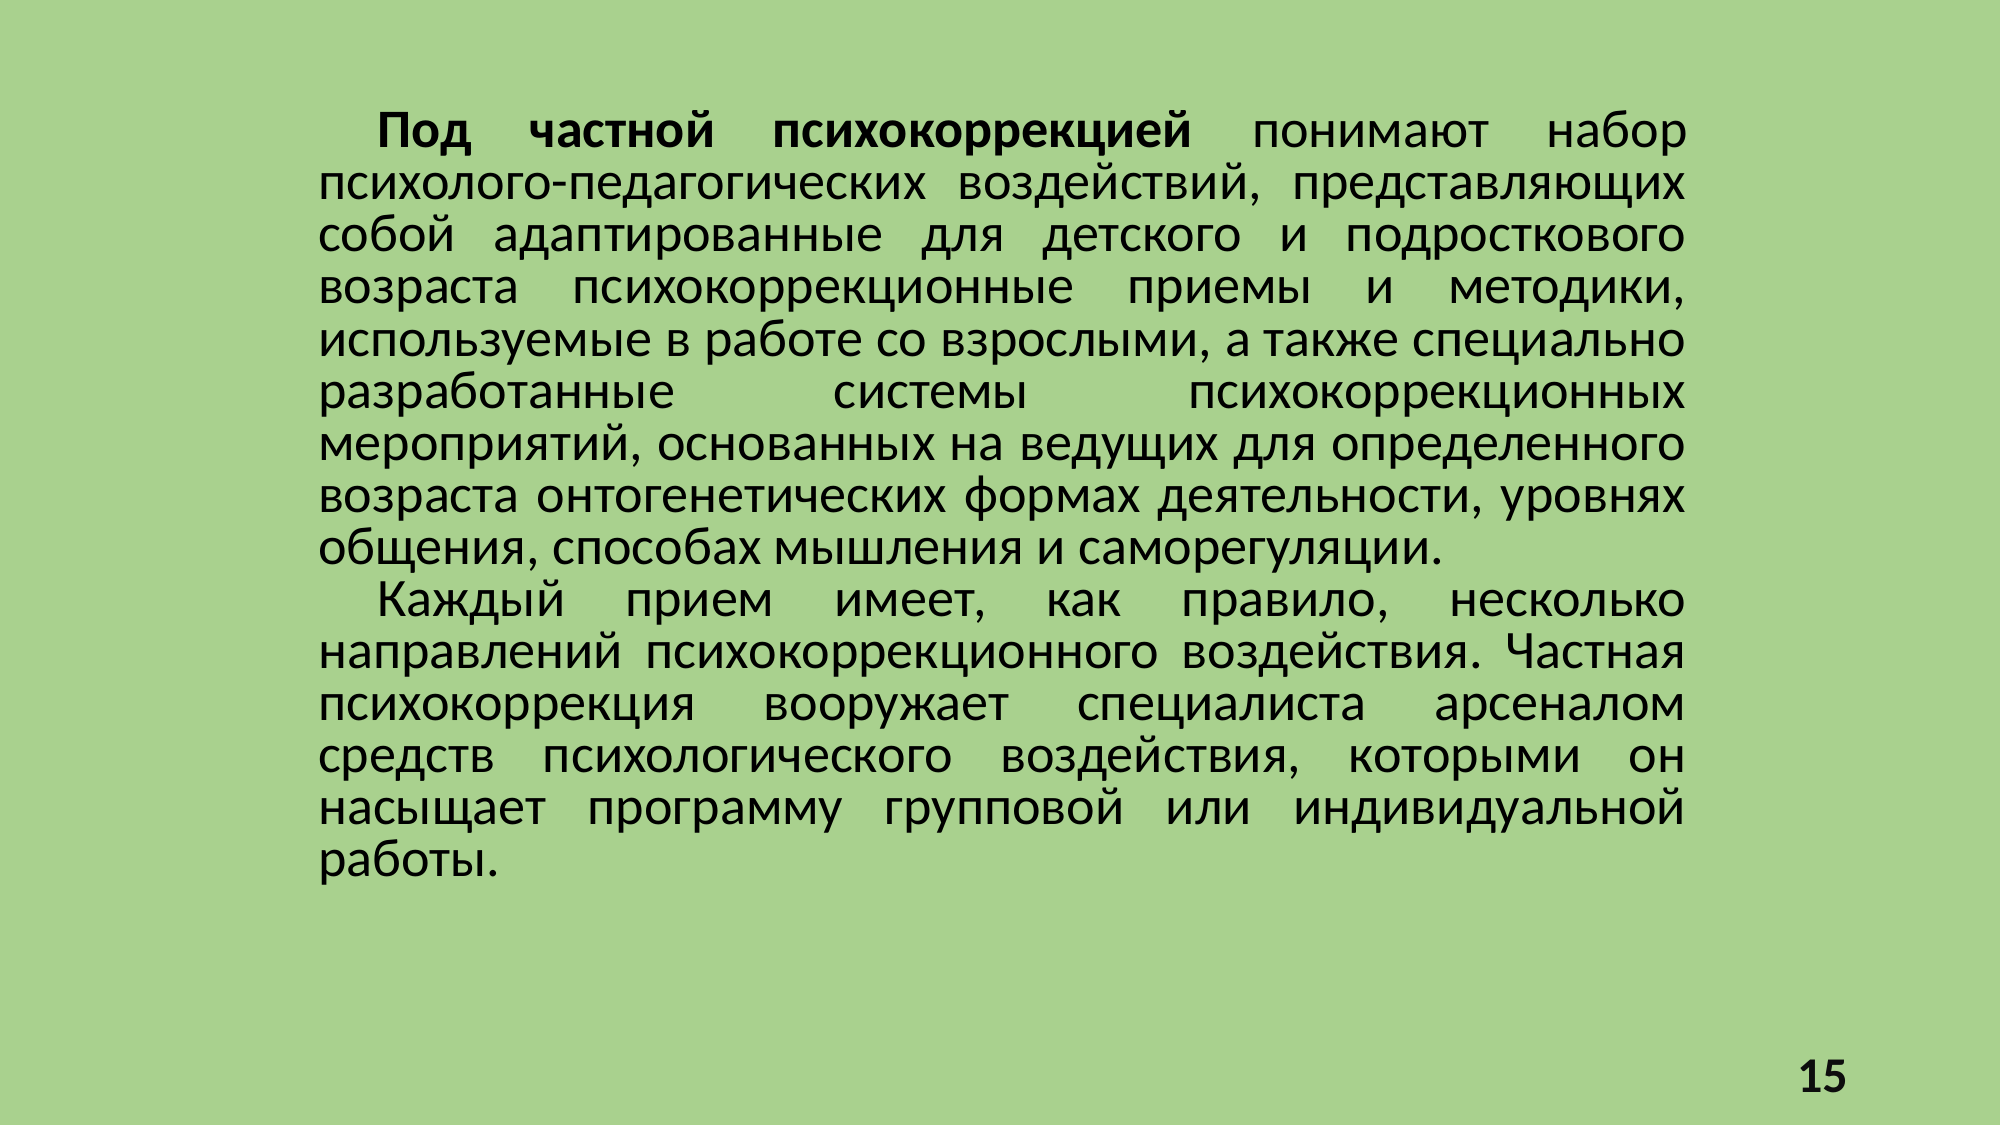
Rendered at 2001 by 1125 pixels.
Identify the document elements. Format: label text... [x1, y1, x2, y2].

list Под частной психокоррекцией понимают набор психолого-педагогических воздействий, представляющих собой адаптированные для детского и подросткового возраста психокоррекционные приемы и методики, используемые в работе со взрослыми, а также специально разработанные системы психокоррекционных мероприятий, основанных на ведущих для определенного возраста онтогенетических формах деятельности, уровнях общения, способах мышления и саморегуляции. Каждый прием имеет, как правило, несколько направлений психокоррекционного воздействия. Частная психокоррекция вооружает специалиста арсеналом средств психологического воздействия, которыми он насыщает программу групповой или индивидуальной работы. [303, 46, 1704, 1079]
slide_number 15 [1412, 1042, 1863, 1103]
